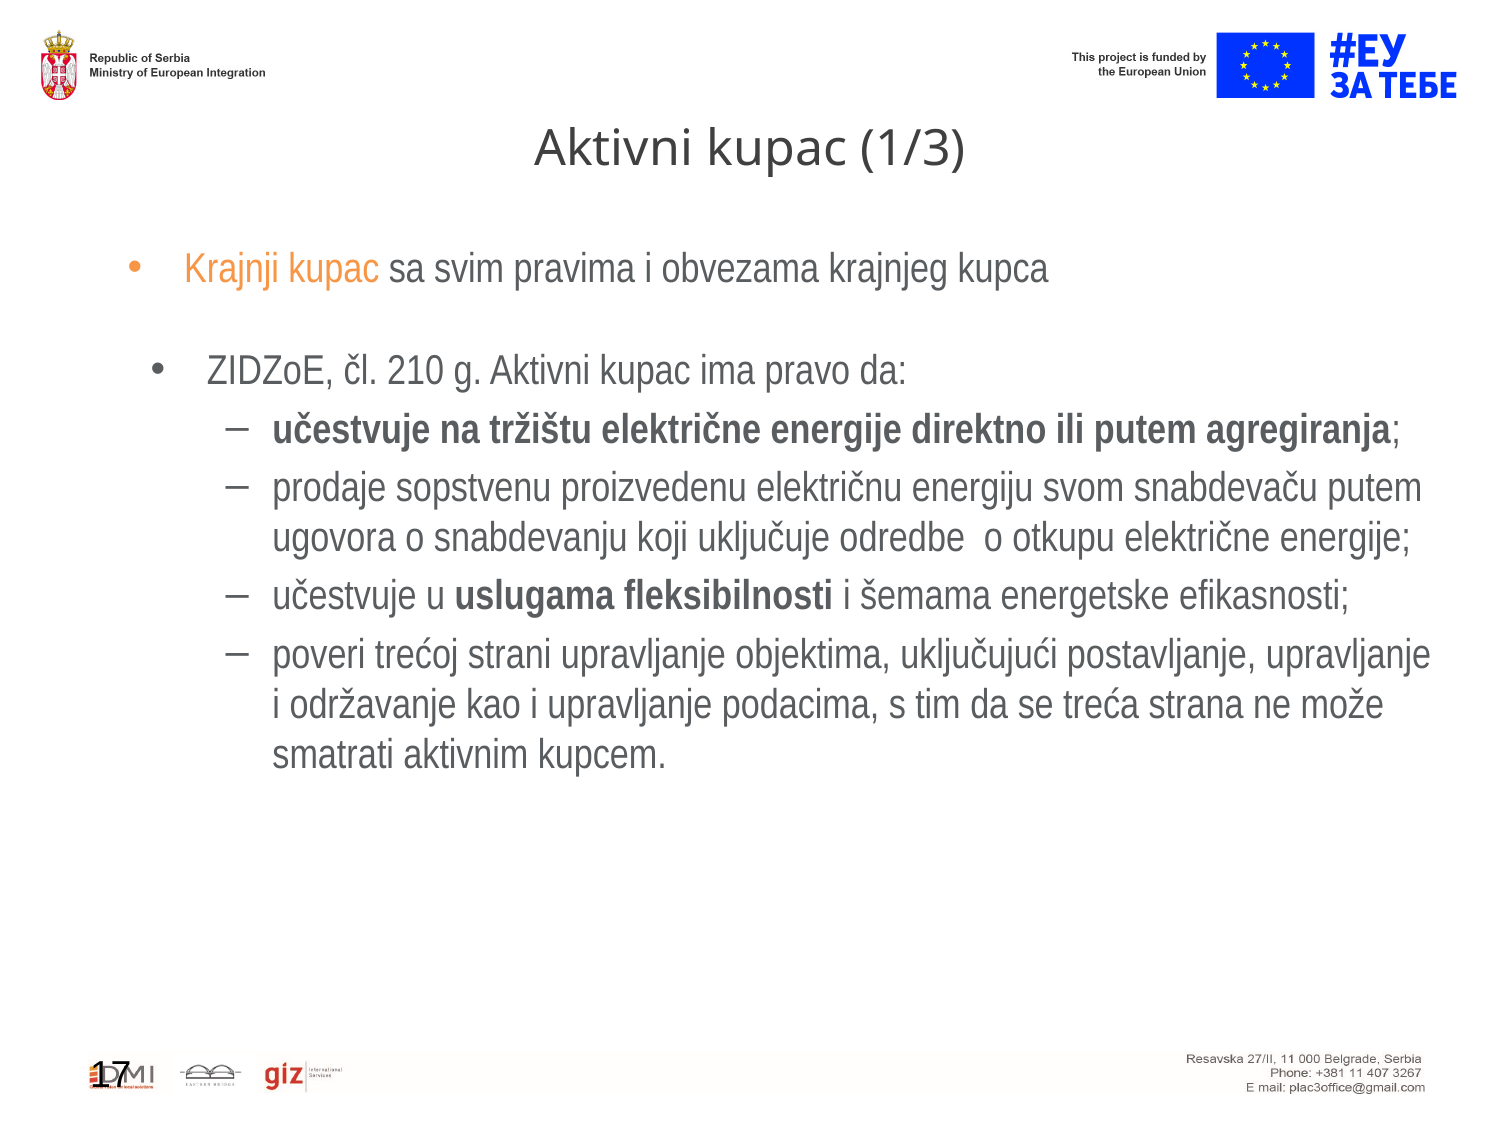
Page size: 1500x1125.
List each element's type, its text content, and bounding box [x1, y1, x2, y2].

text_box Krajnji kupac sa svim pravima i obvezama krajnjeg kupca [113, 233, 1436, 305]
slide_number 17 [75, 1042, 425, 1103]
picture [425, 1051, 1425, 1094]
list ZIDZoE, čl. 210 g. Aktivni kupac ima pravo da: učestvuje na tržištu električne energije direktno ili putem agregiranja; prodaje sopstvenu proizvedenu električnu energiju svom snabdevaču putem ugovora o snabdevanju koji uklјučuje odredbe o otkupu električne energije; učestvuje u uslugama fleksibilnosti i šemama energetske efikasnosti; poveri trećoj strani upravlјanje objektima, uklјučujući postavlјanje, upravlјanje i održavanje kao i upravlјanje podacima, s tim da se treća strana ne može smatrati aktivnim kupcem. [135, 208, 1459, 988]
title Aktivni kupac (1/3) [75, 99, 1425, 231]
picture [41, 30, 1459, 100]
